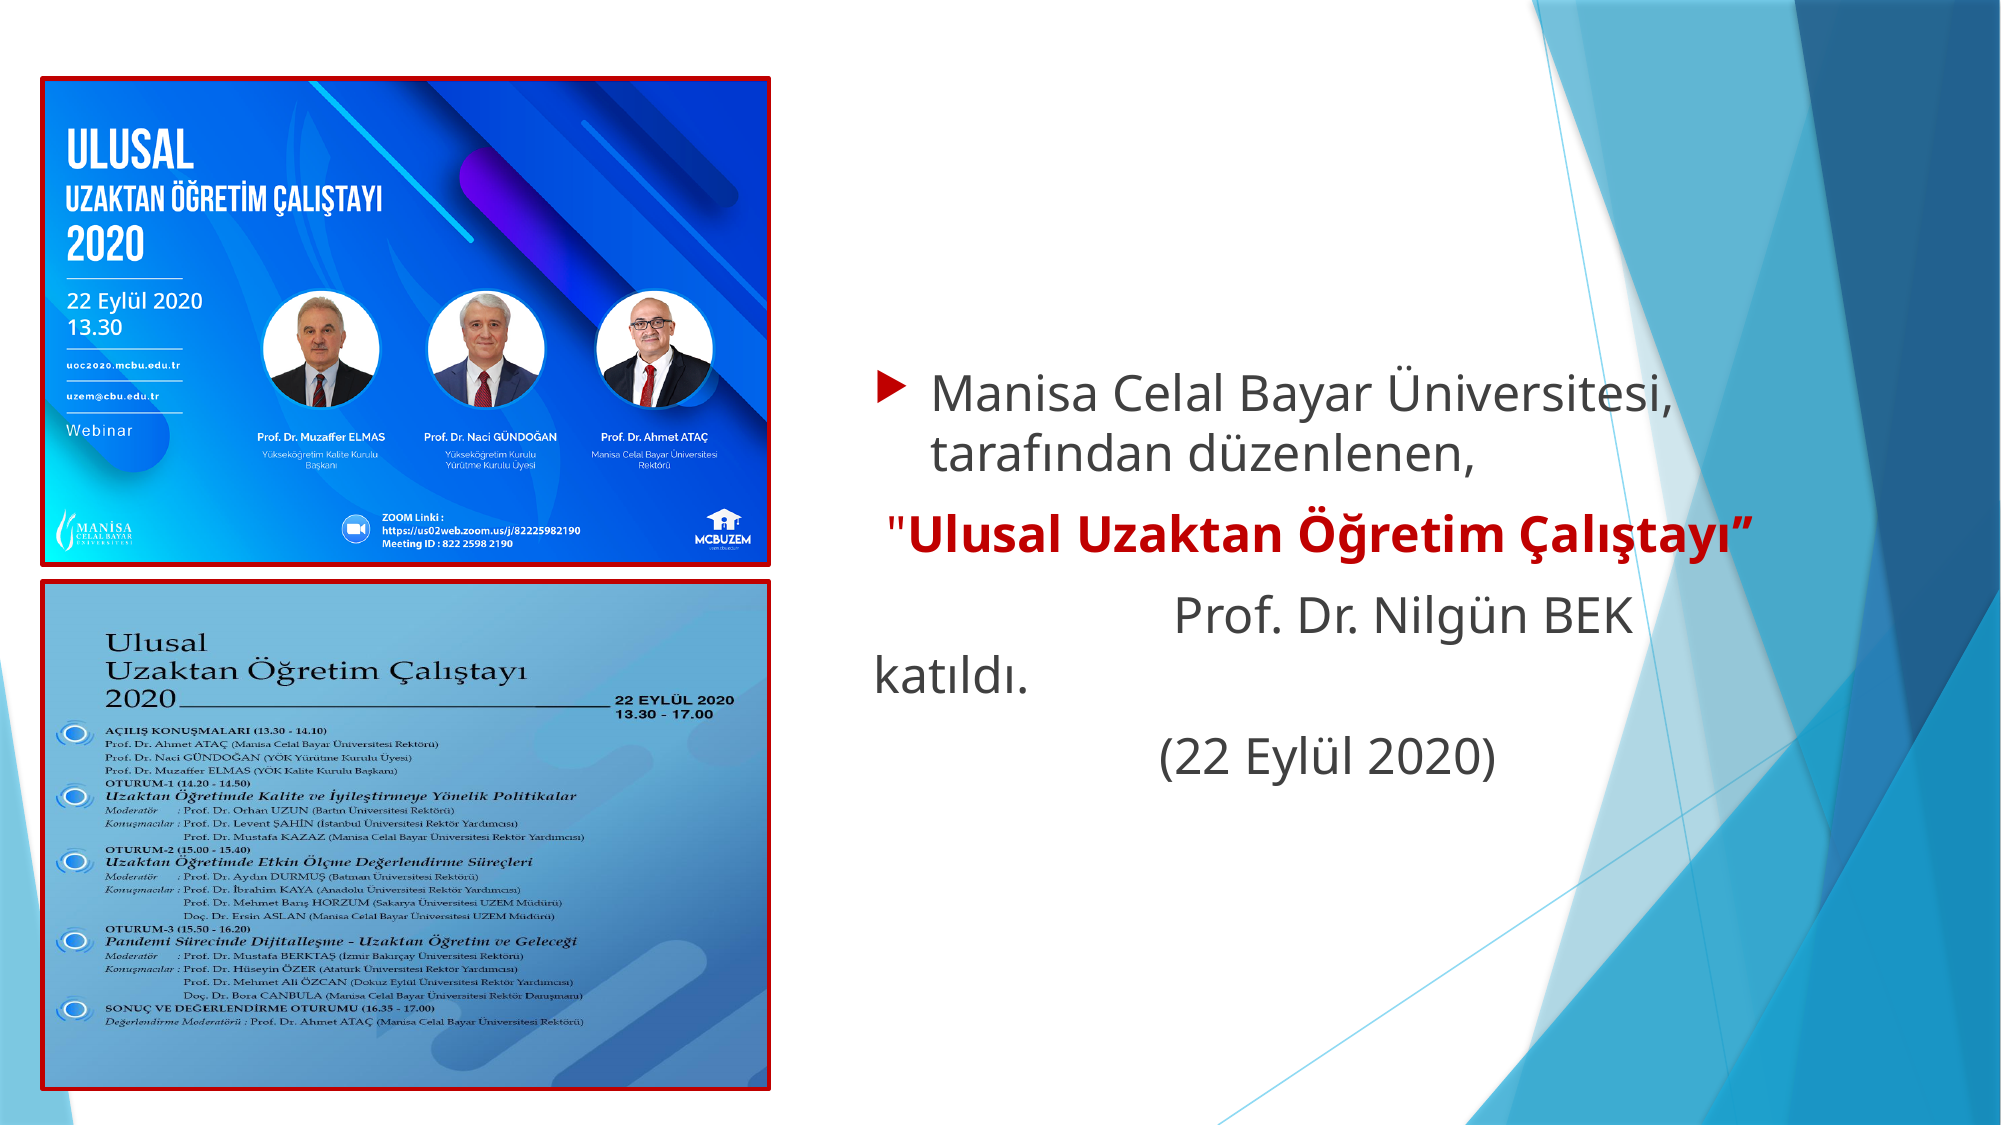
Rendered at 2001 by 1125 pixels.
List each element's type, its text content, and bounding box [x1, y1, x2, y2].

picture [84, 319, 90, 334]
picture [69, 303, 77, 309]
picture [44, 582, 768, 1088]
picture [44, 410, 156, 563]
text_box Manisa Celal Bayar Üniversitesi, tarafından düzenlenen, "Ulusal Uzaktan Öğretim Çalıştayı’’ Prof. Dr. Nilgün BEK katıldı. (22 Eylül 2020) [858, 354, 1811, 991]
picture [44, 79, 768, 563]
